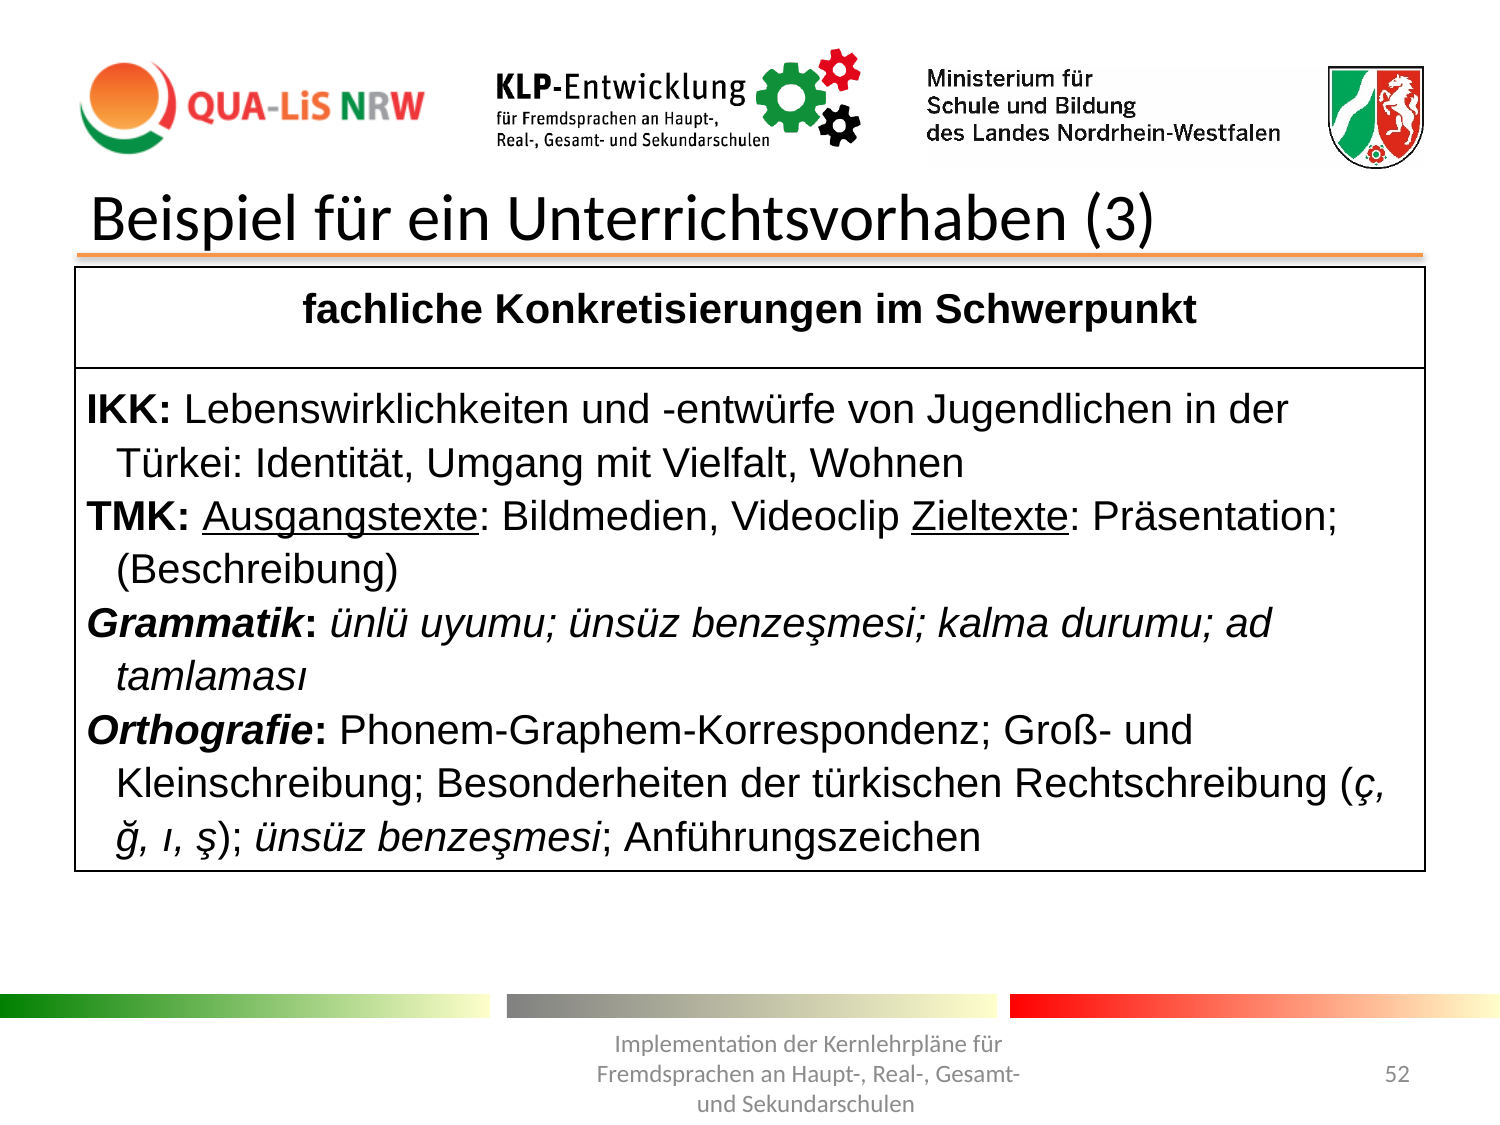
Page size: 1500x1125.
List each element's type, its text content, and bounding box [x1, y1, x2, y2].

picture [478, 30, 880, 168]
table_cell IKK: Lebenswirklichkeiten und -entwürfe von Jugendlichen in der Türkei: Identität, Umgang mit Vielfalt, Wohnen TMK: Ausgangstexte: Bildmedien, Videoclip Zieltexte: Präsentation; (Beschreibung) Grammatik: ünlü uyumu; ünsüz benzeşmesi; kalma durumu; ad tamlaması Orthografie: Phonem-Graphem-Korrespondenz; Groß- und Kleinschreibung; Besonderheiten der türkischen Rechtschreibung (ç, ğ, ı, ş); ünsüz benzeşmesi; Anführungszeichen [76, 369, 1424, 870]
picture [927, 66, 1424, 169]
title Beispiel für ein Unterrichtsvorhaben (3) [75, 184, 1425, 244]
picture [77, 55, 431, 158]
table_header fachliche Konkretisierungen im Schwerpunkt [76, 268, 1424, 367]
slide_number 52 [1328, 1042, 1425, 1103]
footer Implementation der Kernlehrpläne für Fremdsprachen an Haupt-, Real-, Gesamt- und Sekundarschulen [572, 1042, 1046, 1103]
